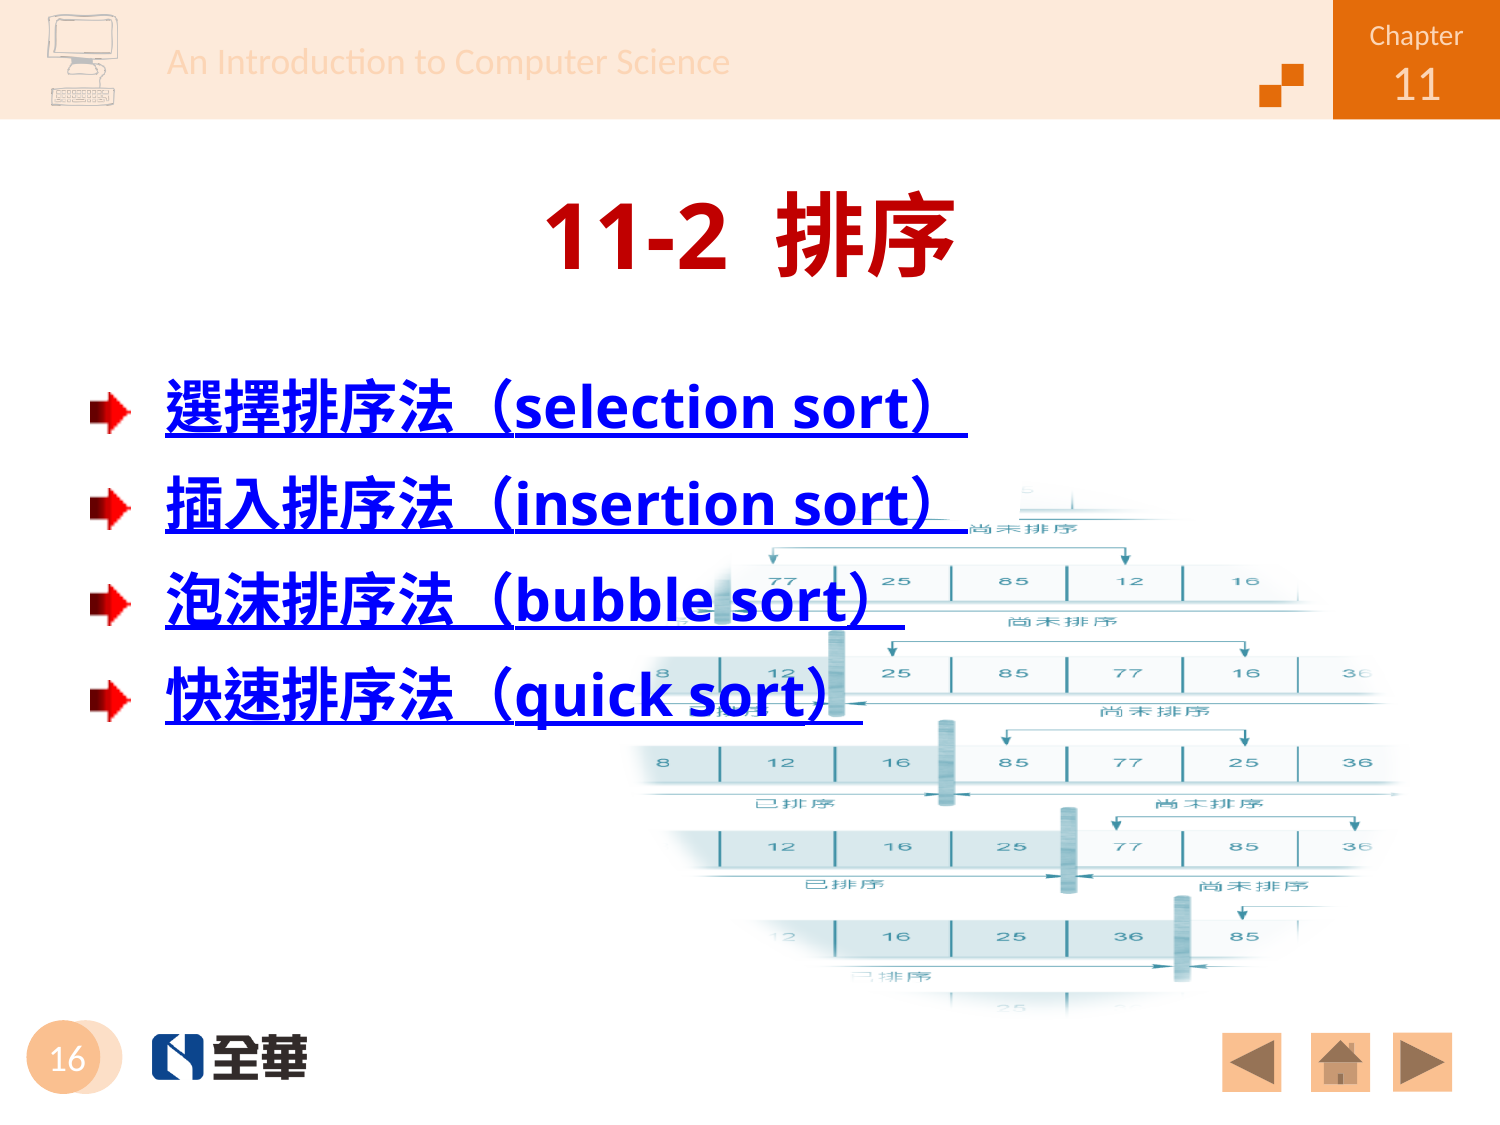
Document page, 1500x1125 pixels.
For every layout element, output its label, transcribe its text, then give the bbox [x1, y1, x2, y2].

list 選擇排序法（selection sort） 插入排序法（insertion sort） 泡沫排序法（bubble sort） 快速排序法（quick sort） [75, 363, 1425, 1005]
picture [47, 14, 118, 106]
picture [152, 1034, 307, 1080]
title 11-2 排序 [75, 138, 1425, 327]
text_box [618, 461, 1412, 1019]
picture [90, 392, 131, 434]
picture [90, 680, 131, 722]
picture [90, 584, 131, 626]
picture [90, 488, 131, 530]
